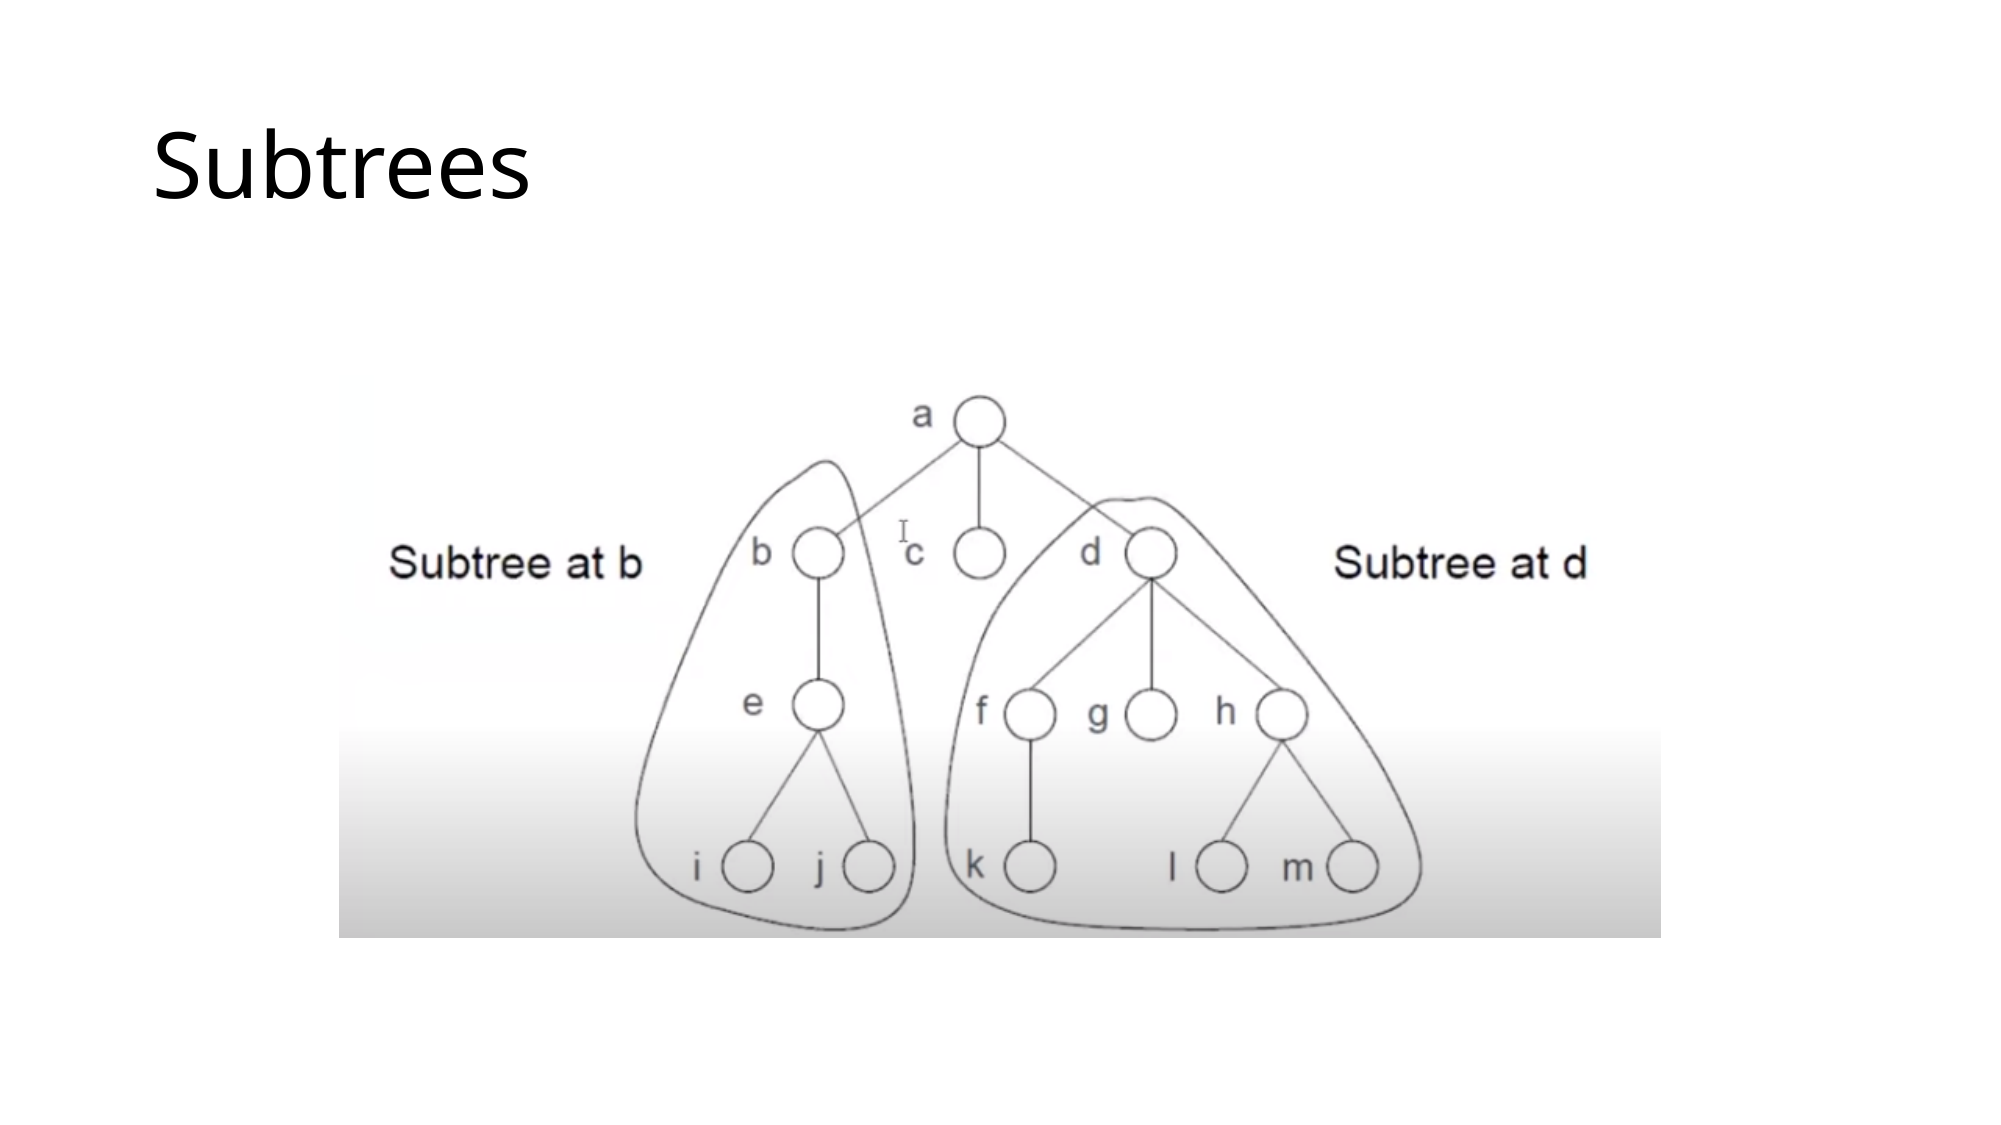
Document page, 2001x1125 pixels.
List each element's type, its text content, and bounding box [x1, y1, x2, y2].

title Subtrees [137, 59, 1863, 278]
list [338, 375, 1661, 938]
